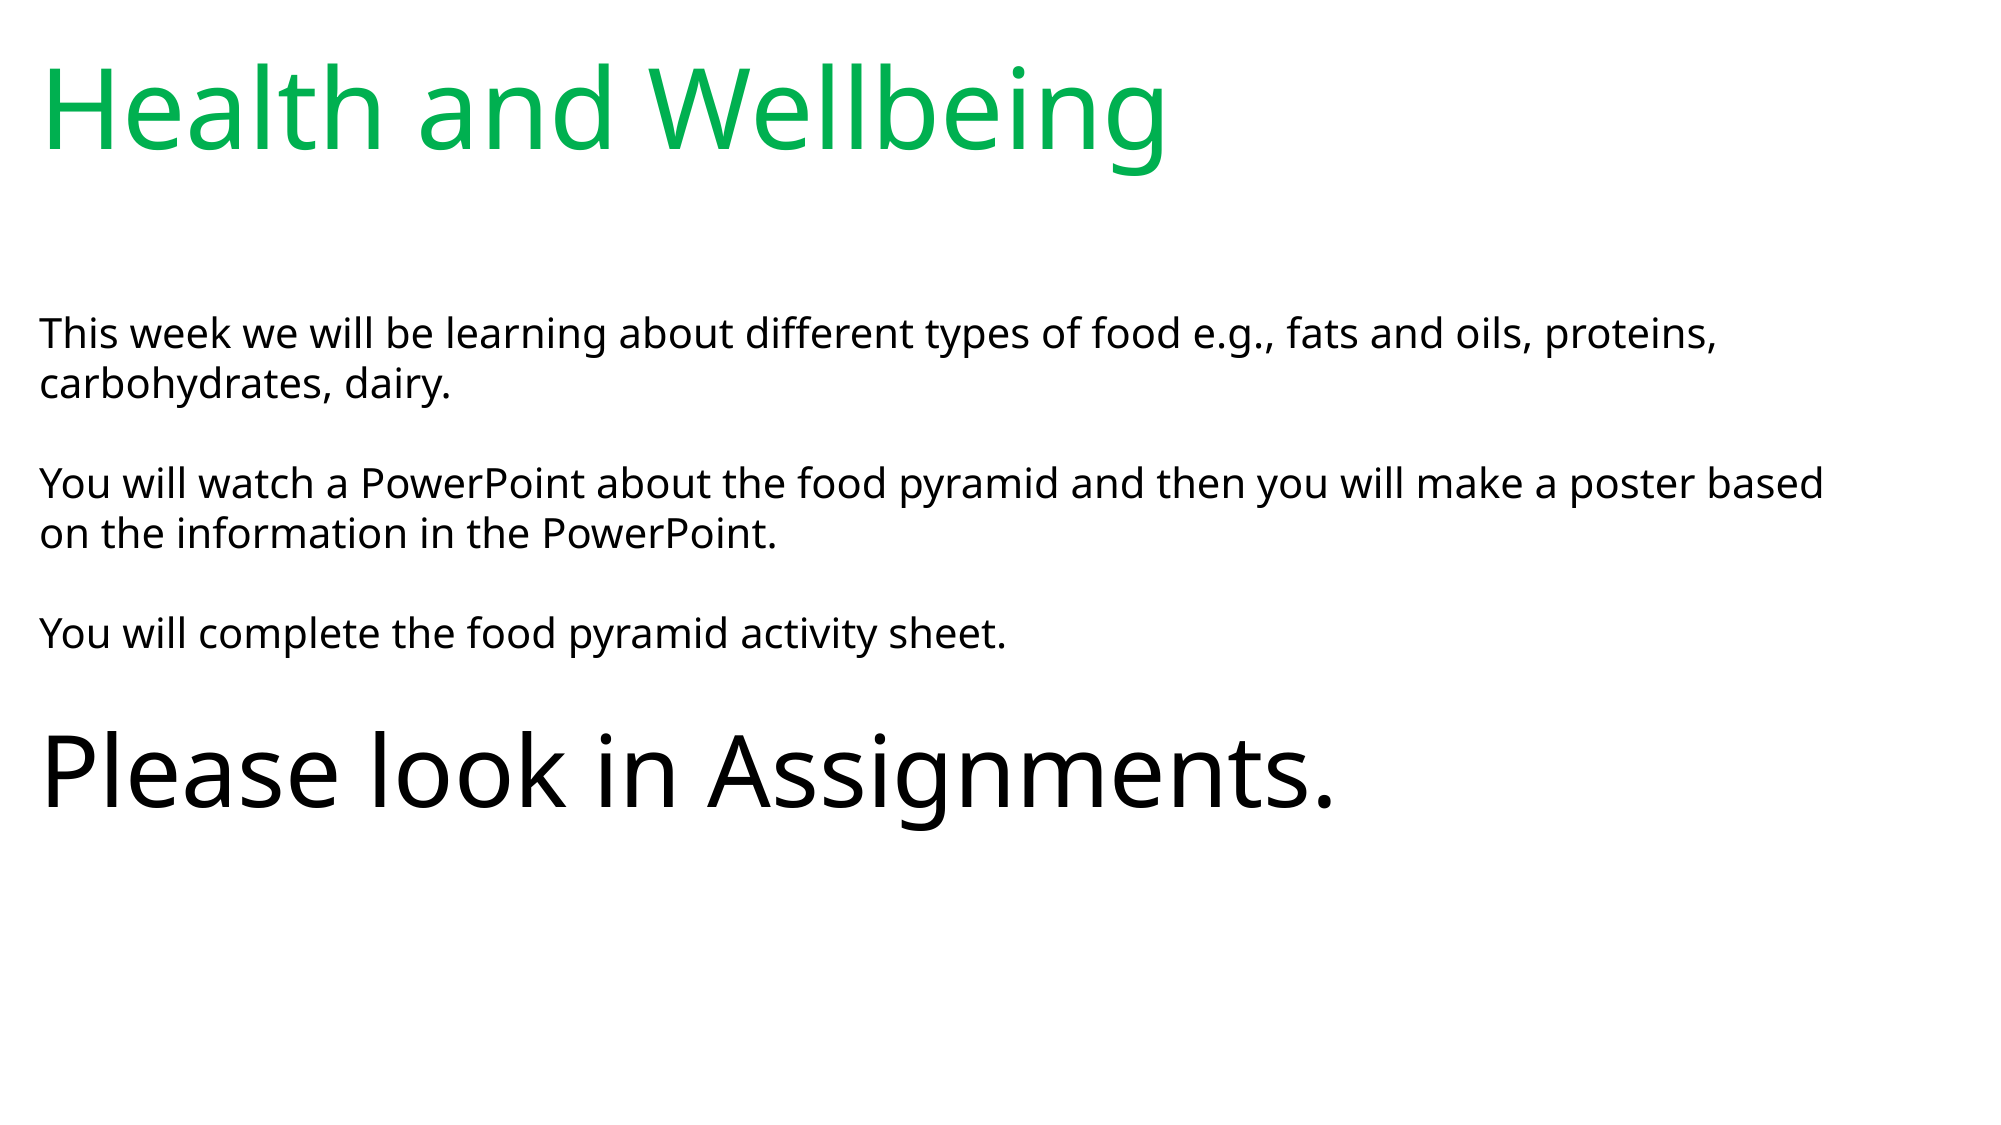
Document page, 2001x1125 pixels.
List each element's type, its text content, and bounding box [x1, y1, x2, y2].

text_box Health and Wellbeing This week we will be learning about different types of food e.g., fats and oils, proteins, carbohydrates, dairy. You will watch a PowerPoint about the food pyramid and then you will make a poster based on the information in the PowerPoint. You will complete the food pyramid activity sheet. Please look in Assignments. [24, 29, 1902, 1125]
